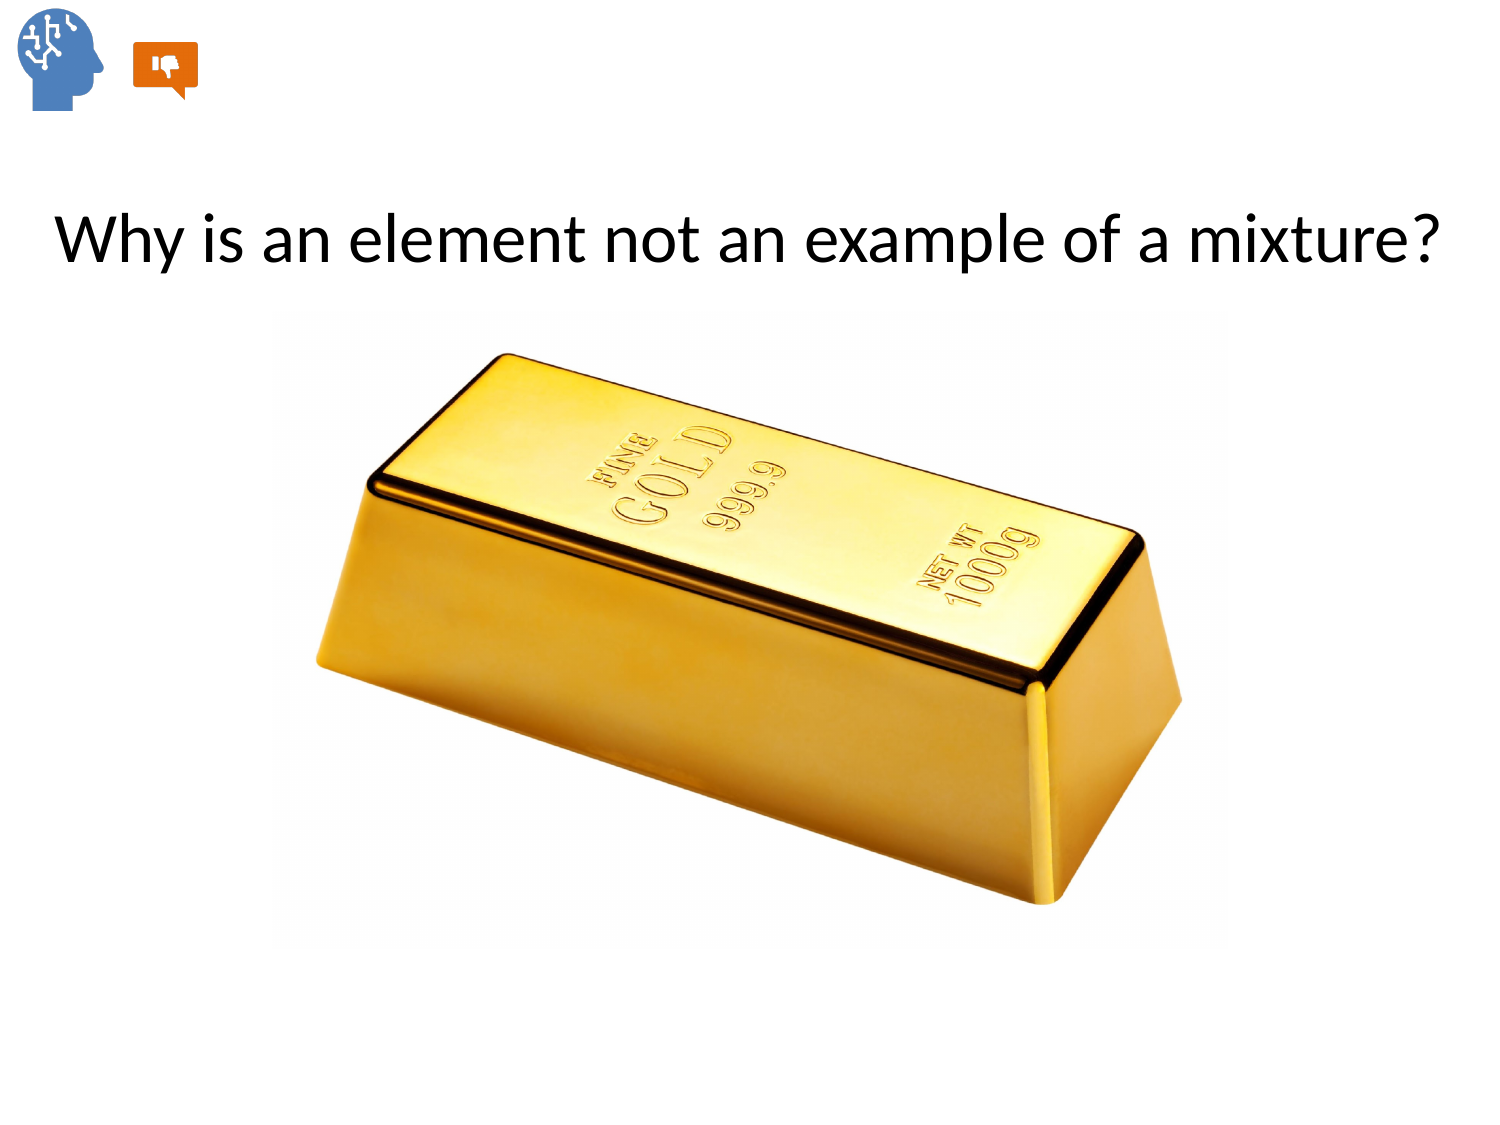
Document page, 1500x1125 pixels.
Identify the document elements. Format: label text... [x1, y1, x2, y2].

text_box Why is an element not an example of a mixture? [7, 176, 1493, 292]
picture [272, 311, 1228, 949]
text_box [0, 0, 115, 121]
picture [120, 25, 211, 116]
